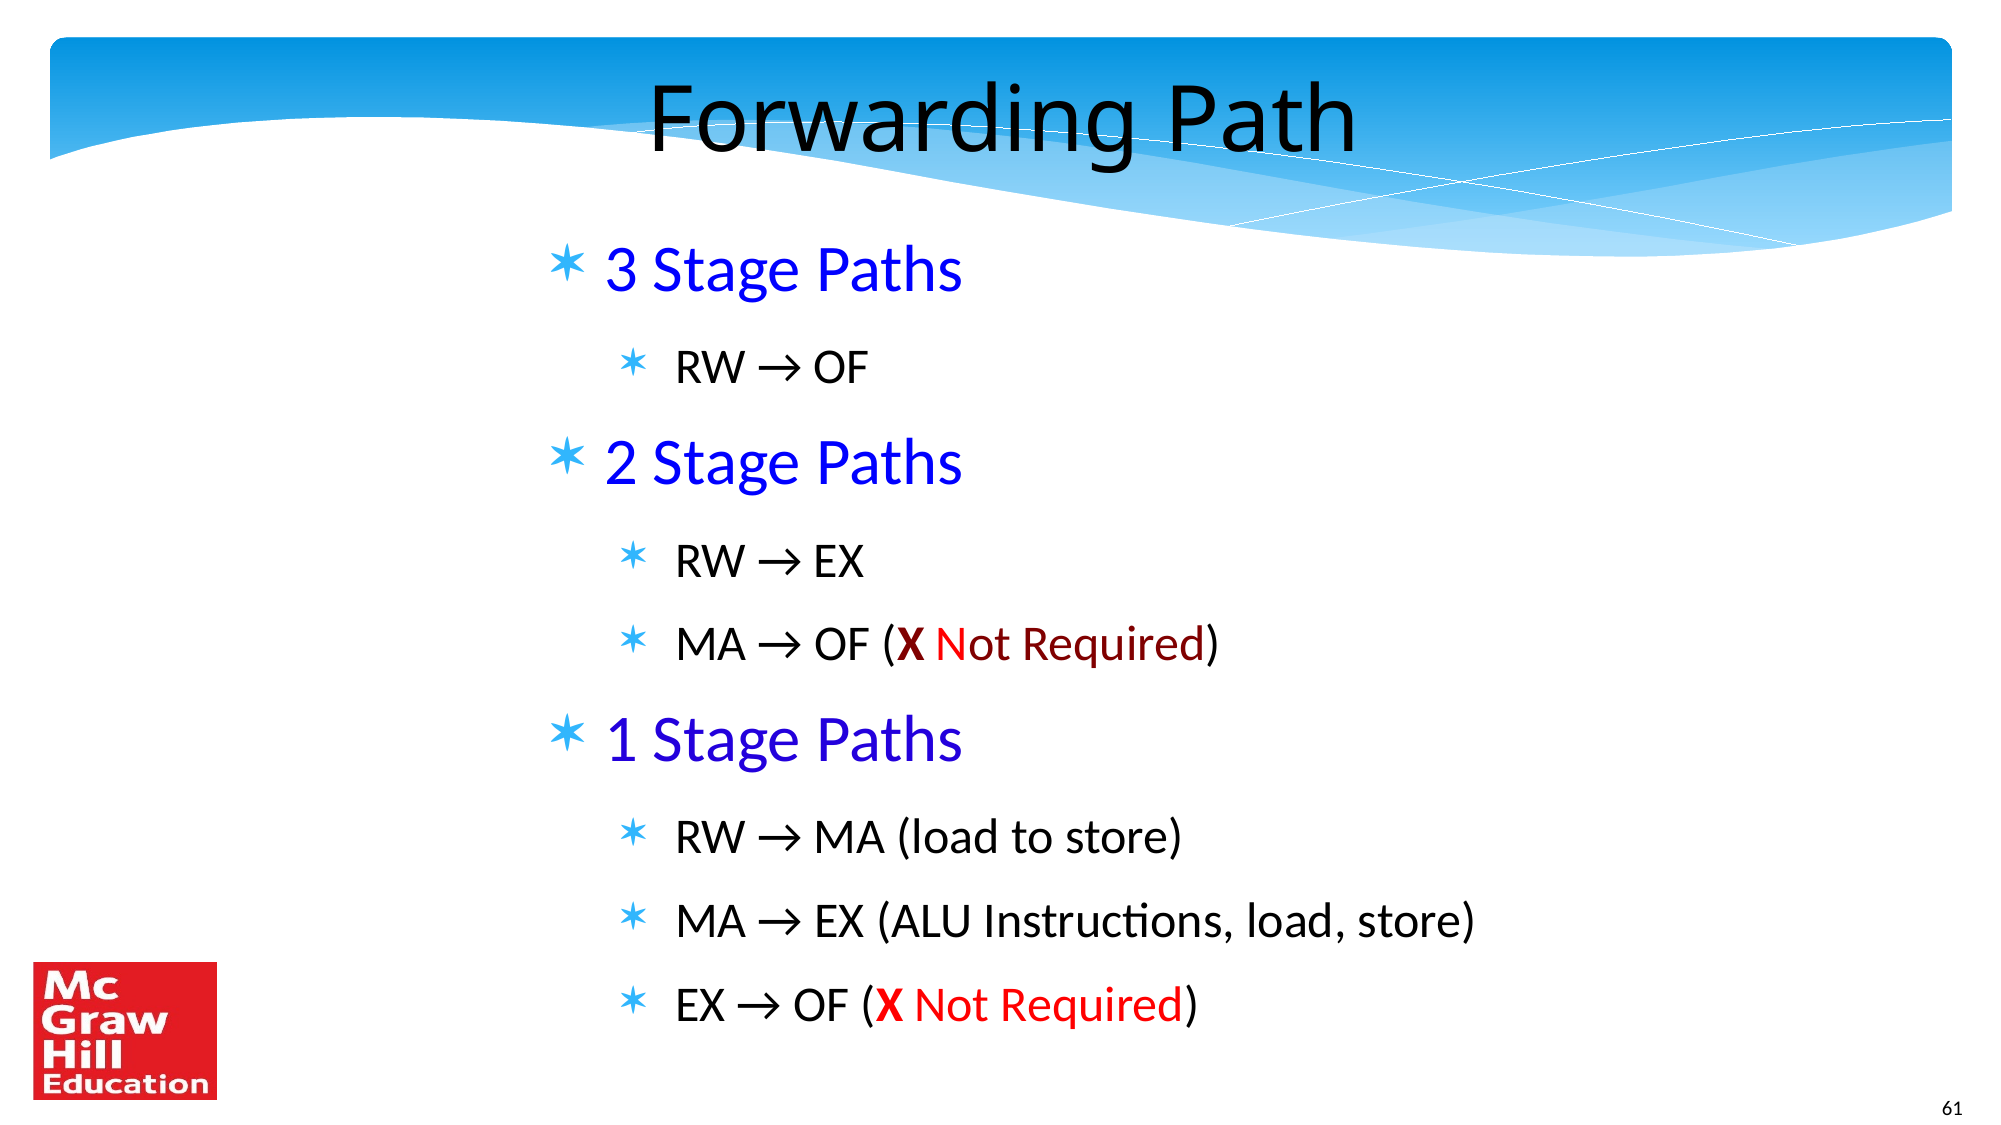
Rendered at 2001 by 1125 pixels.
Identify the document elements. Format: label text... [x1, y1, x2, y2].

picture [33, 962, 217, 1100]
title Forwarding Path [395, 37, 1613, 192]
list 3 Stage Paths RW → OF 2 Stage Paths RW → EX MA → OF (X Not Required) 1 Stage Paths RW → MA (load to store) MA → EX (ALU Instructions, load, store) EX → OF (X Not Required) [533, 224, 1750, 1125]
